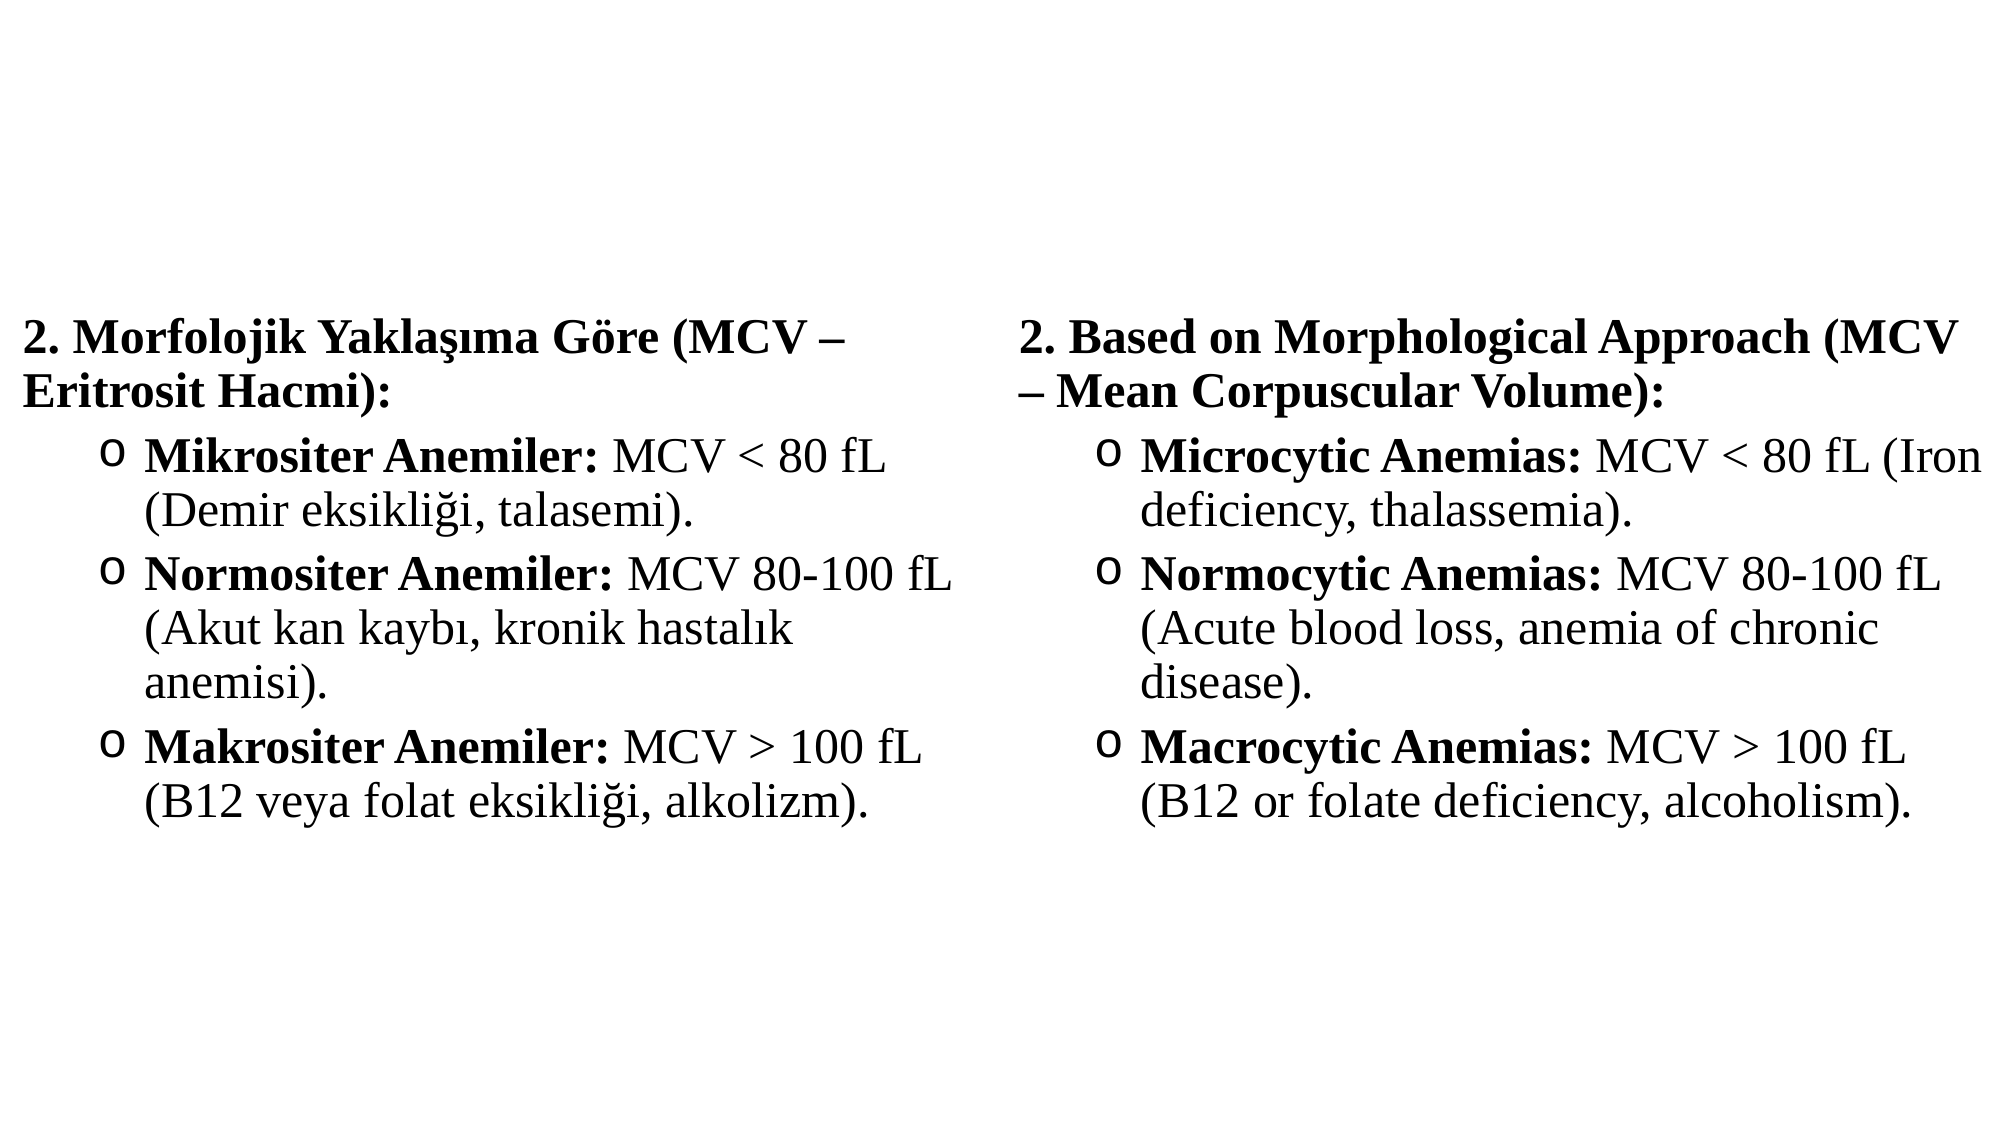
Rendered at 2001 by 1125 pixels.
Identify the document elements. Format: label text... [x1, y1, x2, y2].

text_box 2. Based on Morphological Approach (MCV – Mean Corpuscular Volume): Microcytic Anemias: MCV < 80 fL (Iron deficiency, thalassemia). Normocytic Anemias: MCV 80-100 fL (Acute blood loss, anemia of chronic disease). Macrocytic Anemias: MCV > 100 fL (B12 or folate deficiency, alcoholism). [1003, 303, 2000, 1018]
list 2. Morfolojik Yaklaşıma Göre (MCV – Eritrosit Hacmi): Mikrositer Anemiler: MCV < 80 fL (Demir eksikliği, talasemi). Normositer Anemiler: MCV 80-100 fL (Akut kan kaybı, kronik hastalık anemisi). Makrositer Anemiler: MCV > 100 fL (B12 veya folat eksikliği, alkolizm). [7, 303, 1003, 1018]
